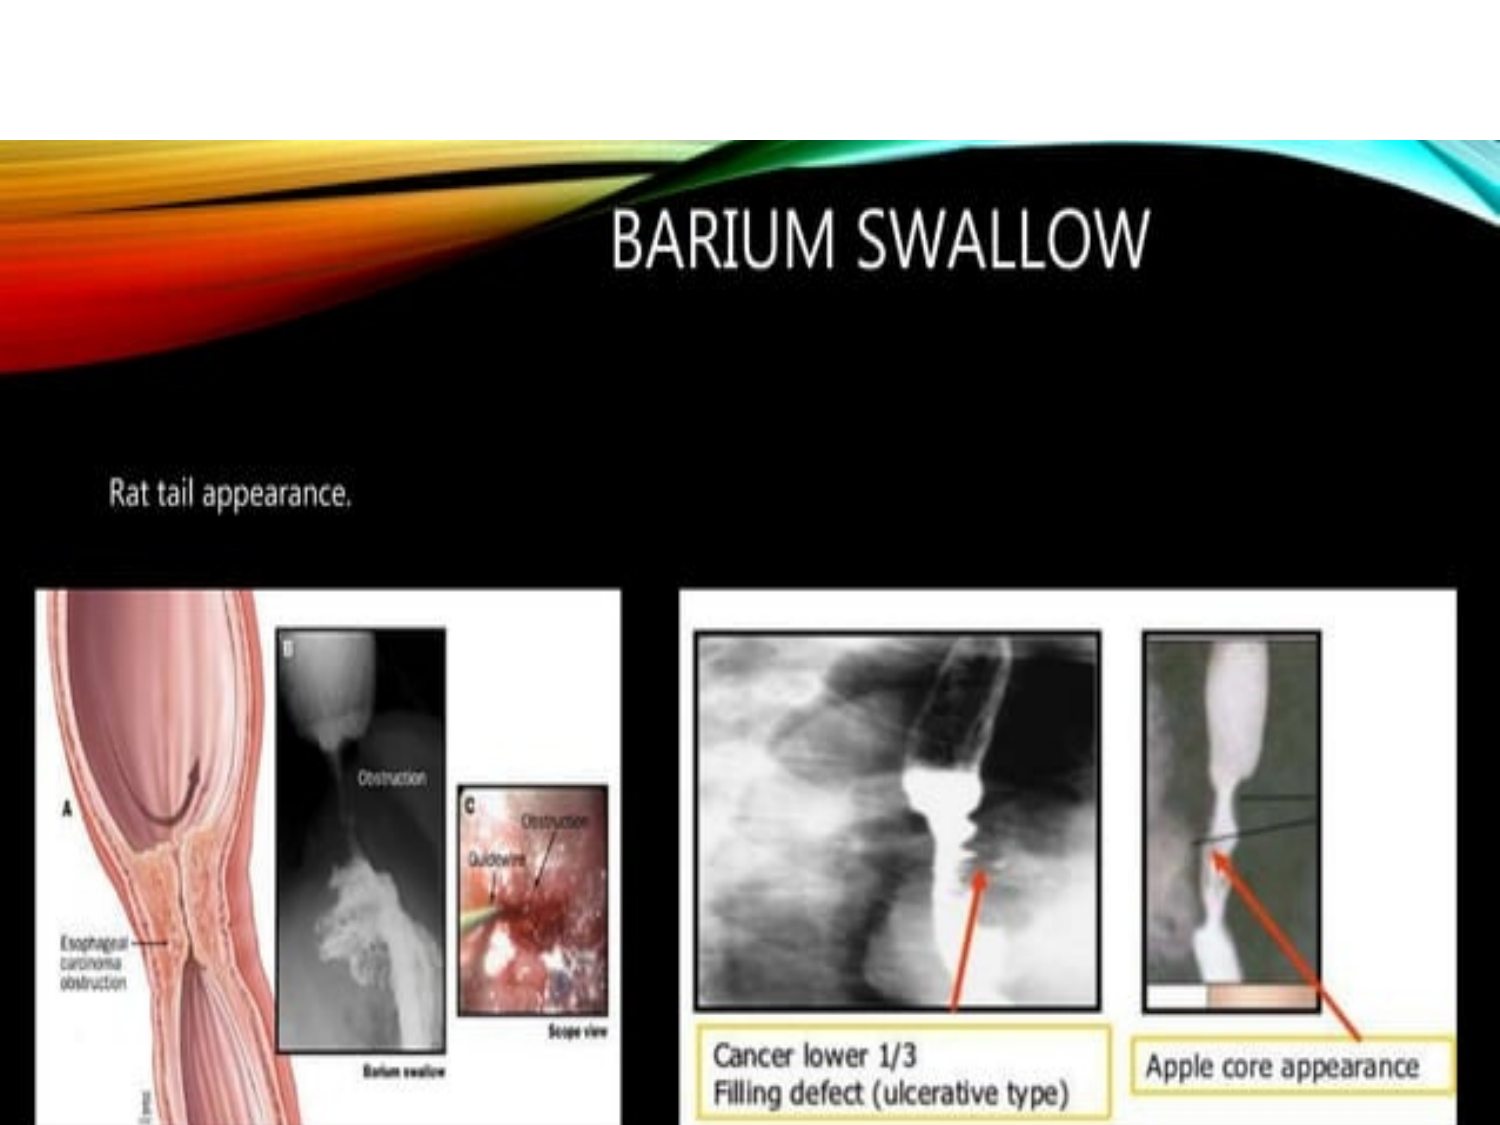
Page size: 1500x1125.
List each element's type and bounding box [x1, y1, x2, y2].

picture [0, 139, 1500, 1125]
